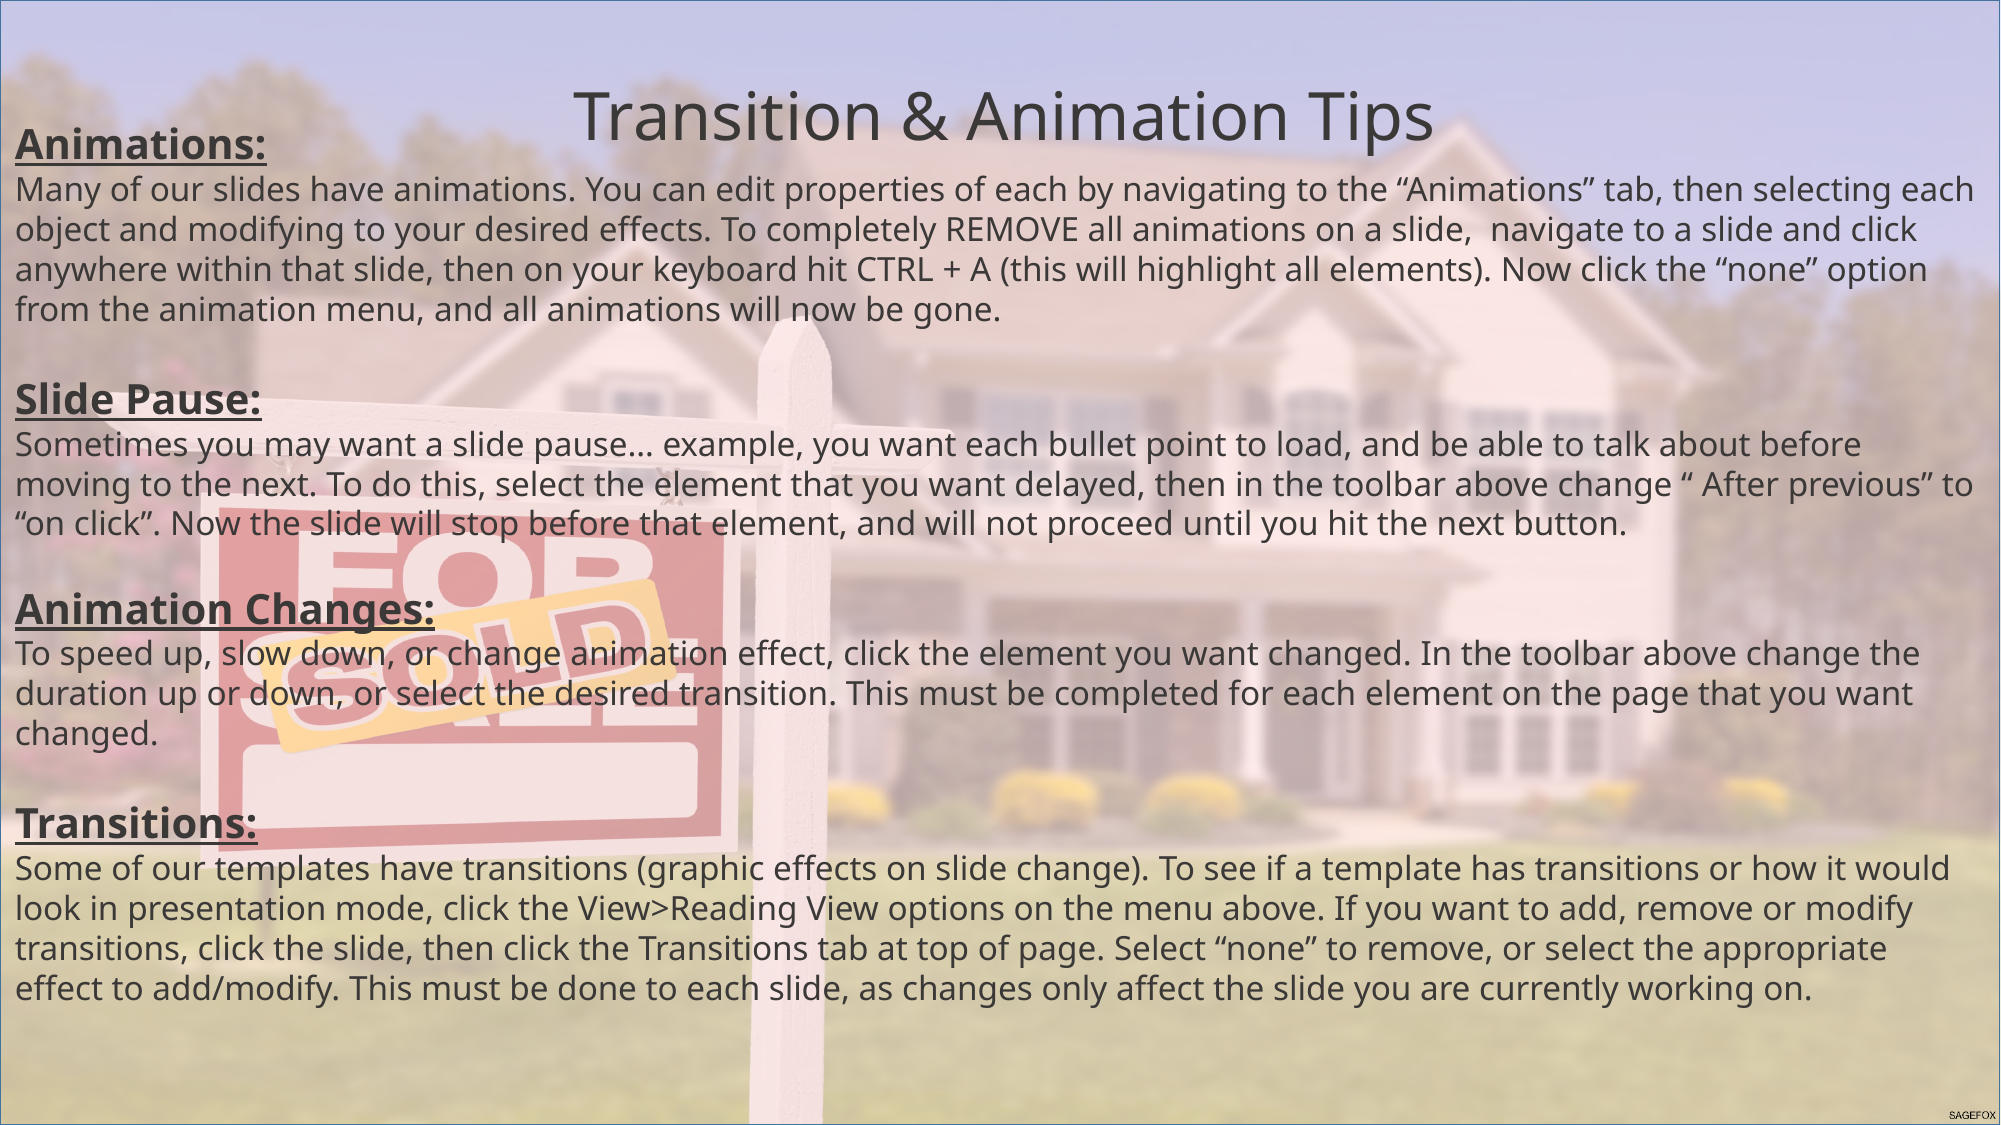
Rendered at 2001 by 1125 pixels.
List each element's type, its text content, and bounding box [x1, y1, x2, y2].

title Transition & Animation Tips [477, 59, 1532, 177]
text_box Animations: Many of our slides have animations. You can edit properties of each by navigating to the “Animations” tab, then selecting each object and modifying to your desired effects. To completely REMOVE all animations on a slide, navigate to a slide and click anywhere within that slide, then on your keyboard hit CTRL + A (this will highlight all elements). Now click the “none” option from the animation menu, and all animations will now be gone. Slide Pause: Sometimes you may want a slide pause… example, you want each bullet point to load, and be able to talk about before moving to the next. To do this, select the element that you want delayed, then in the toolbar above change “ After previous” to “on click”. Now the slide will stop before that element, and will not proceed until you hit the next button. Animation Changes: To speed up, slow down, or change animation effect, click the element you want changed. In the toolbar above change the duration up or down, or select the desired transition. This must be completed for each element on the page that you want changed. Transitions: Some of our templates have transitions (graphic effects on slide change). To see if a template has transitions or how it would look in presentation mode, click the View>Reading View options on the menu above. If you want to add, remove or modify transitions, click the slide, then click the Transitions tab at top of page. Select “none” to remove, or select the appropriate effect to add/modify. This must be done to each slide, as changes only affect the slide you are currently working on. [0, 0, 2000, 1125]
